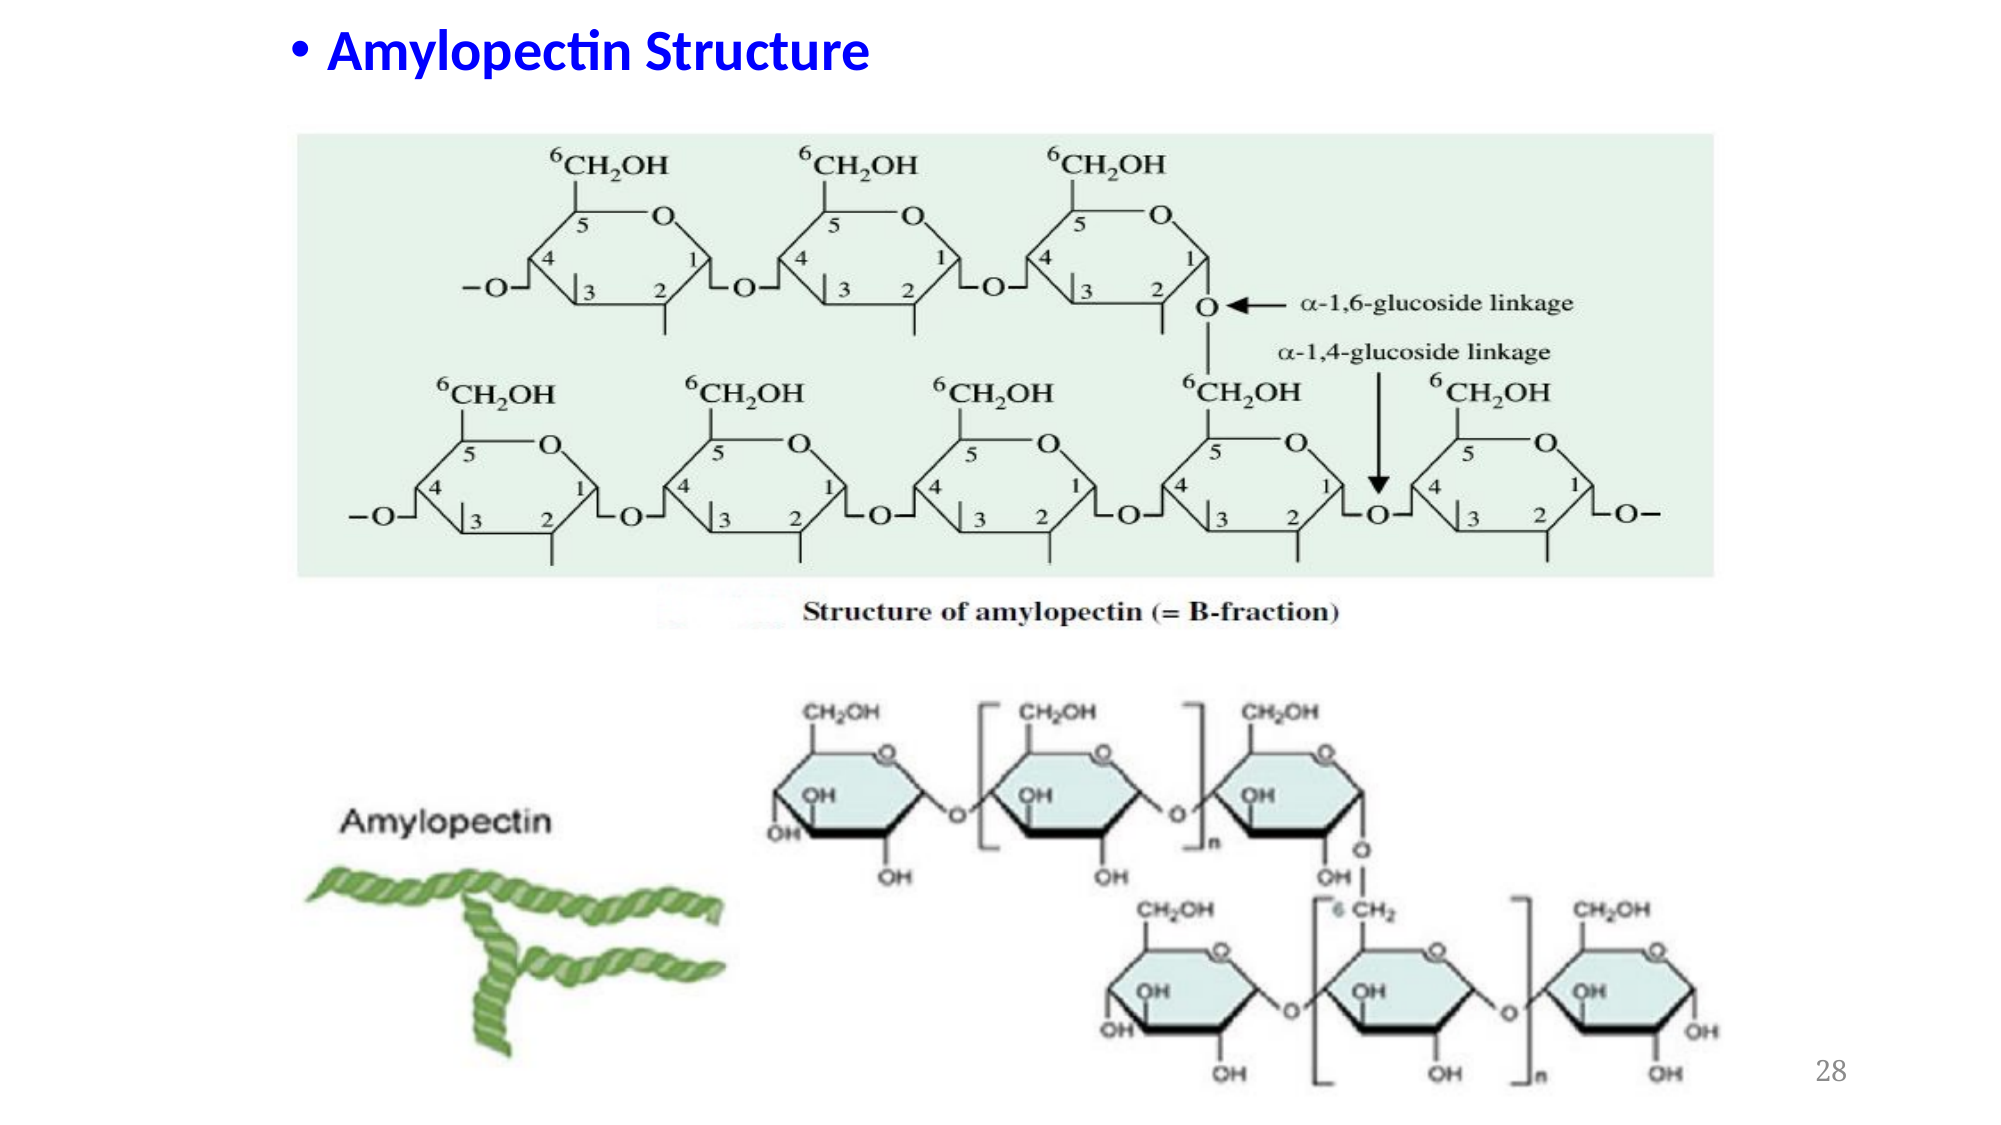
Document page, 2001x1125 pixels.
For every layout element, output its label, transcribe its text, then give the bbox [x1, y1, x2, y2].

slide_number 28 [1725, 1042, 1863, 1103]
picture [287, 662, 1725, 1103]
list Amylopectin Structure [275, 12, 1725, 1075]
picture [287, 124, 1725, 635]
